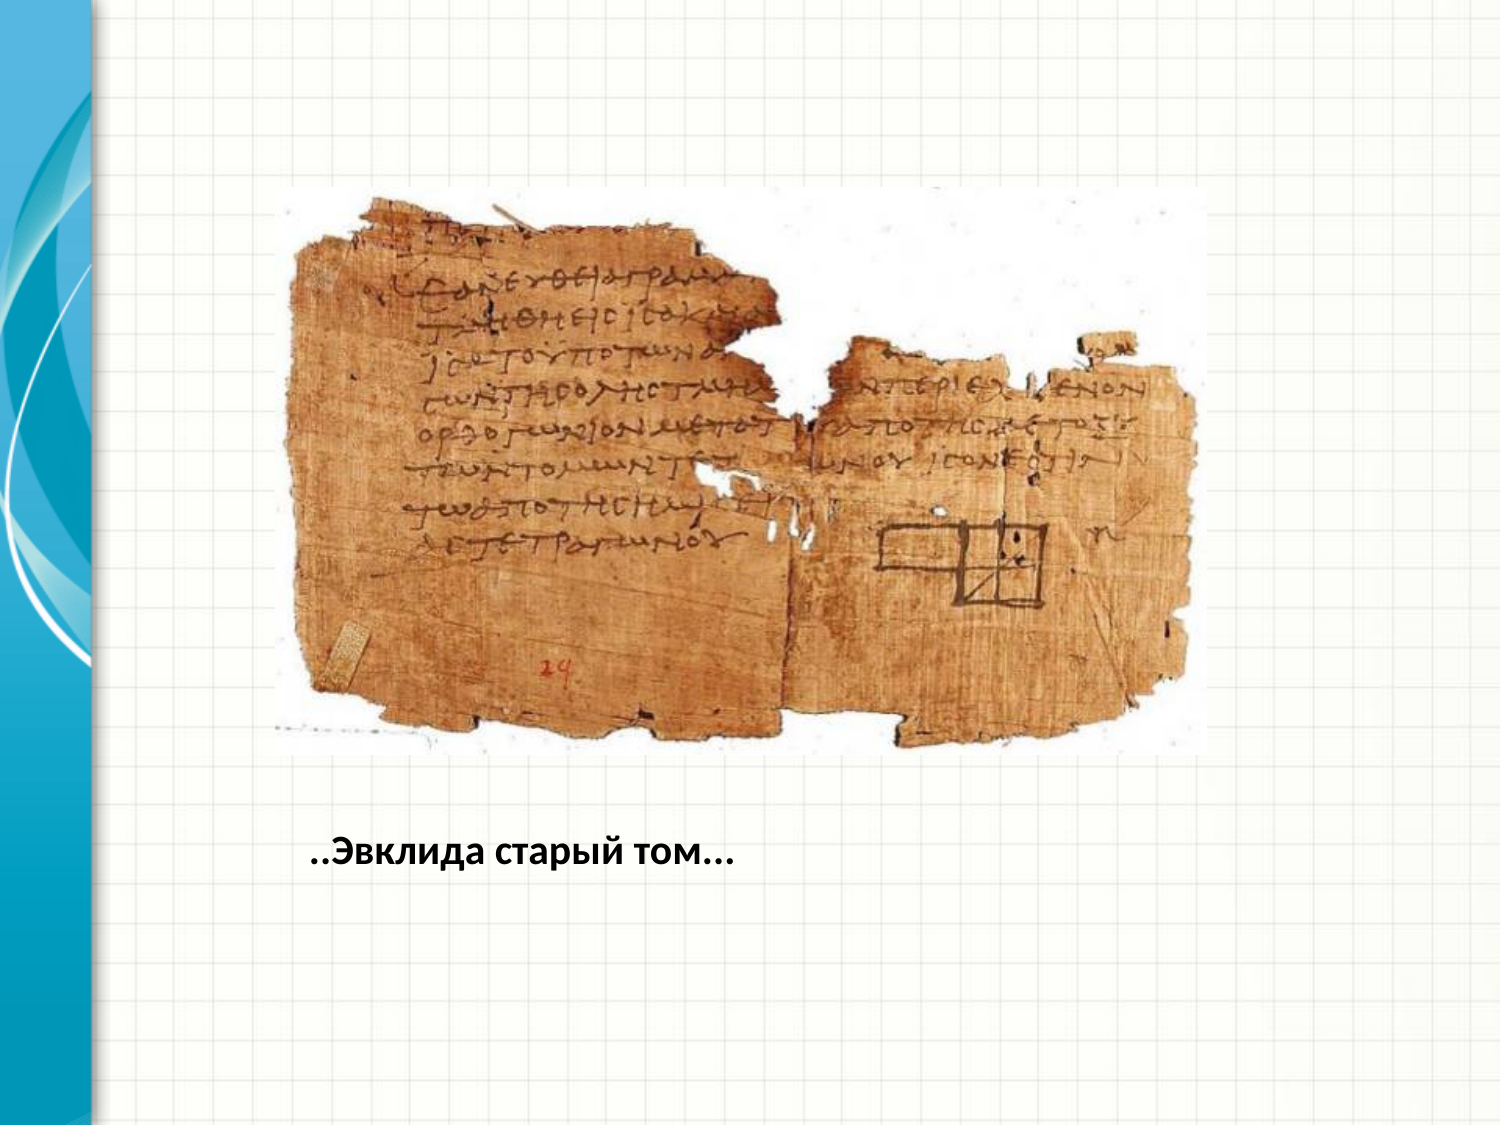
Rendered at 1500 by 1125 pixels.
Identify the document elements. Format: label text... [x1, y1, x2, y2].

picture [0, 0, 1500, 1125]
title ..Эвклида старый том... [293, 787, 1195, 881]
